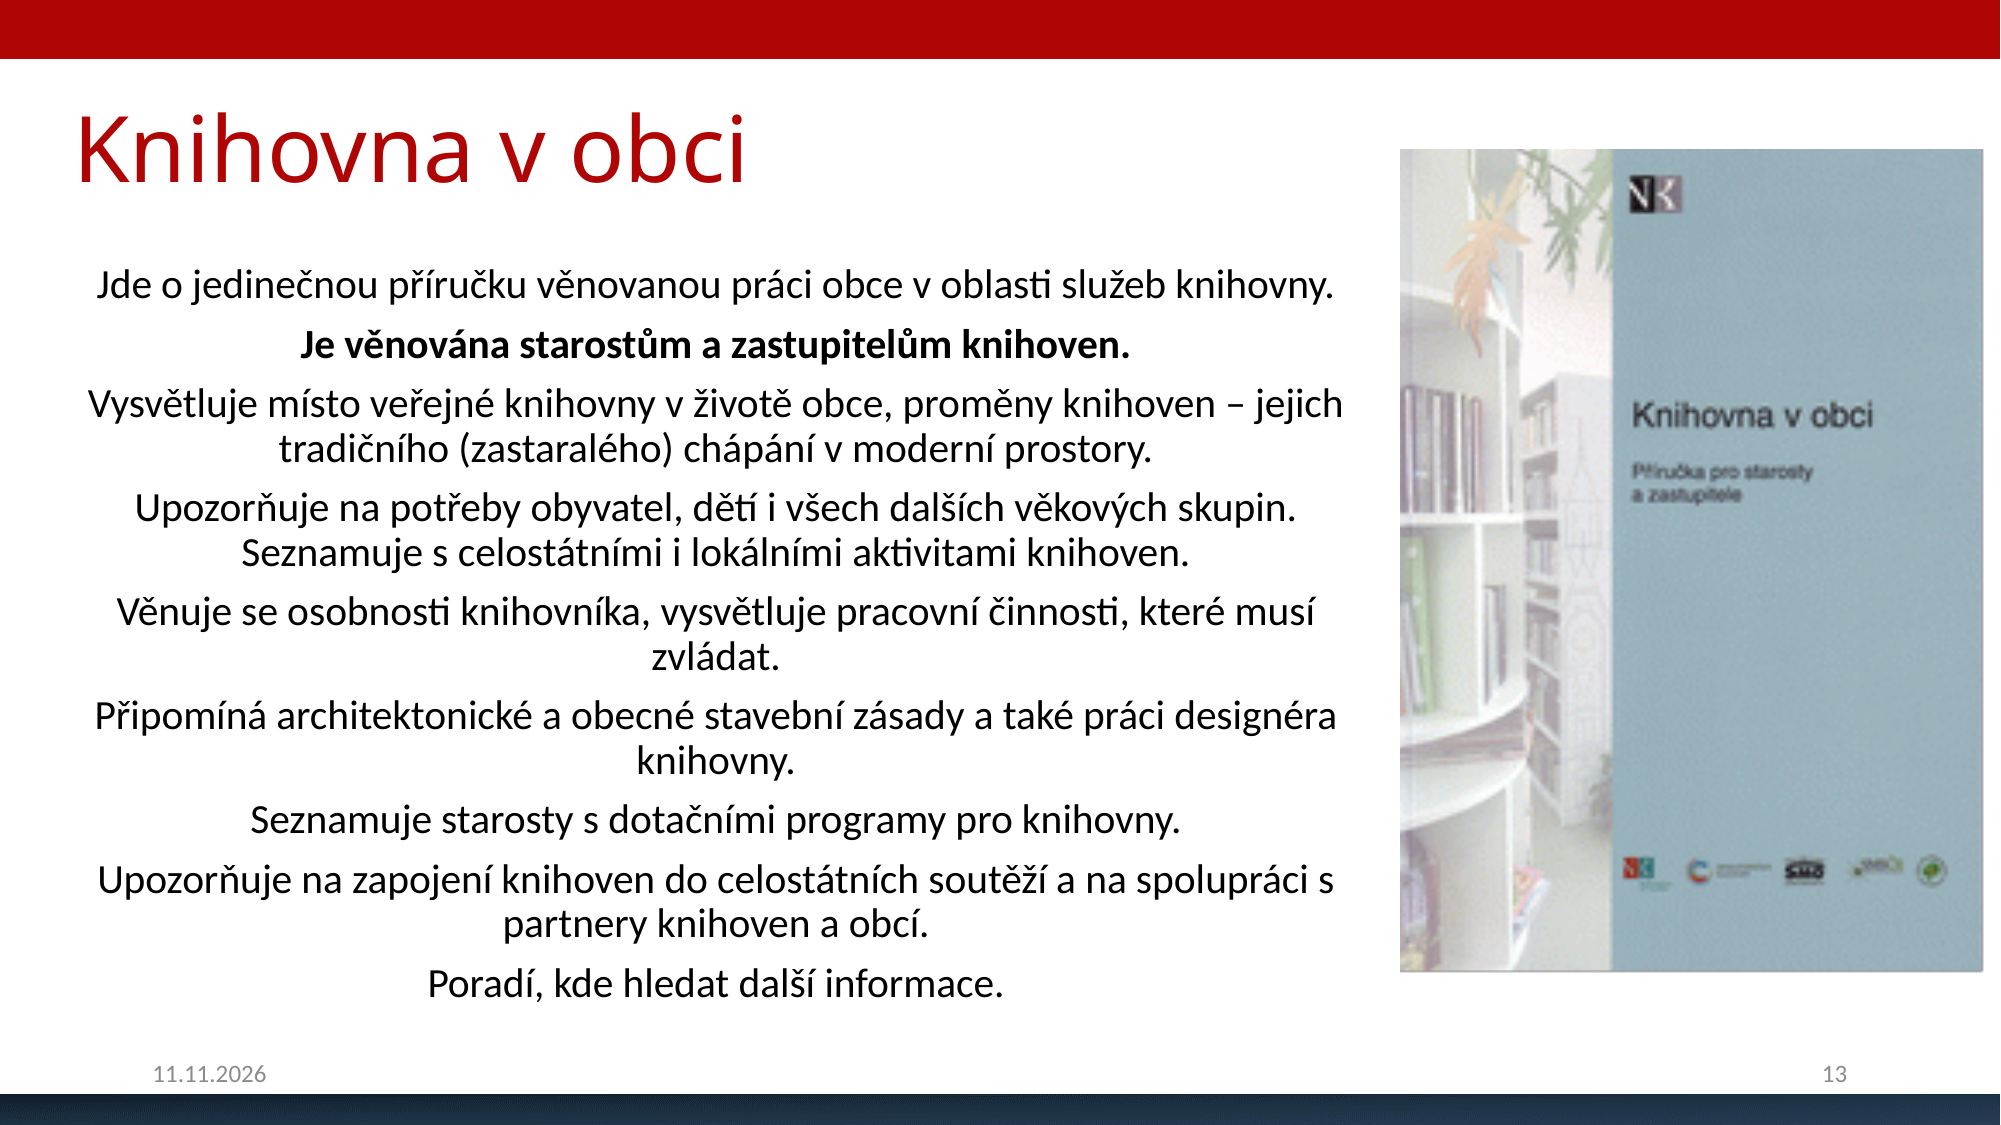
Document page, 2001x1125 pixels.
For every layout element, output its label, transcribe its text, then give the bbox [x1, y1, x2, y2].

picture [1400, 149, 1987, 976]
picture [0, 1094, 2000, 1125]
picture [0, 0, 2000, 59]
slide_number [137, 1042, 588, 1094]
list Jde o jedinečnou příručku věnovanou práci obce v oblasti služeb knihovny. Je věnována starostům a zastupitelům knihoven. Vysvětluje místo veřejné knihovny v životě obce, proměny knihoven – jejich tradičního (zastaralého) chápání v moderní prostory. Upozorňuje na potřeby obyvatel, dětí i všech dalších věkových skupin. Seznamuje s celostátními i lokálními aktivitami knihoven. Věnuje se osobnosti knihovníka, vysvětluje pracovní činnosti, které musí zvládat. Připomíná architektonické a obecné stavební zásady a také práci designéra knihovny. Seznamuje starosty s dotačními programy pro knihovny. Upozorňuje na zapojení knihoven do celostátních soutěží a na spolupráci s partnery knihoven a obcí. Poradí, kde hledat další informace. [58, 255, 1375, 1017]
slide_number 13 [1412, 1042, 1863, 1094]
title Knihovna v obci [58, 59, 1863, 225]
